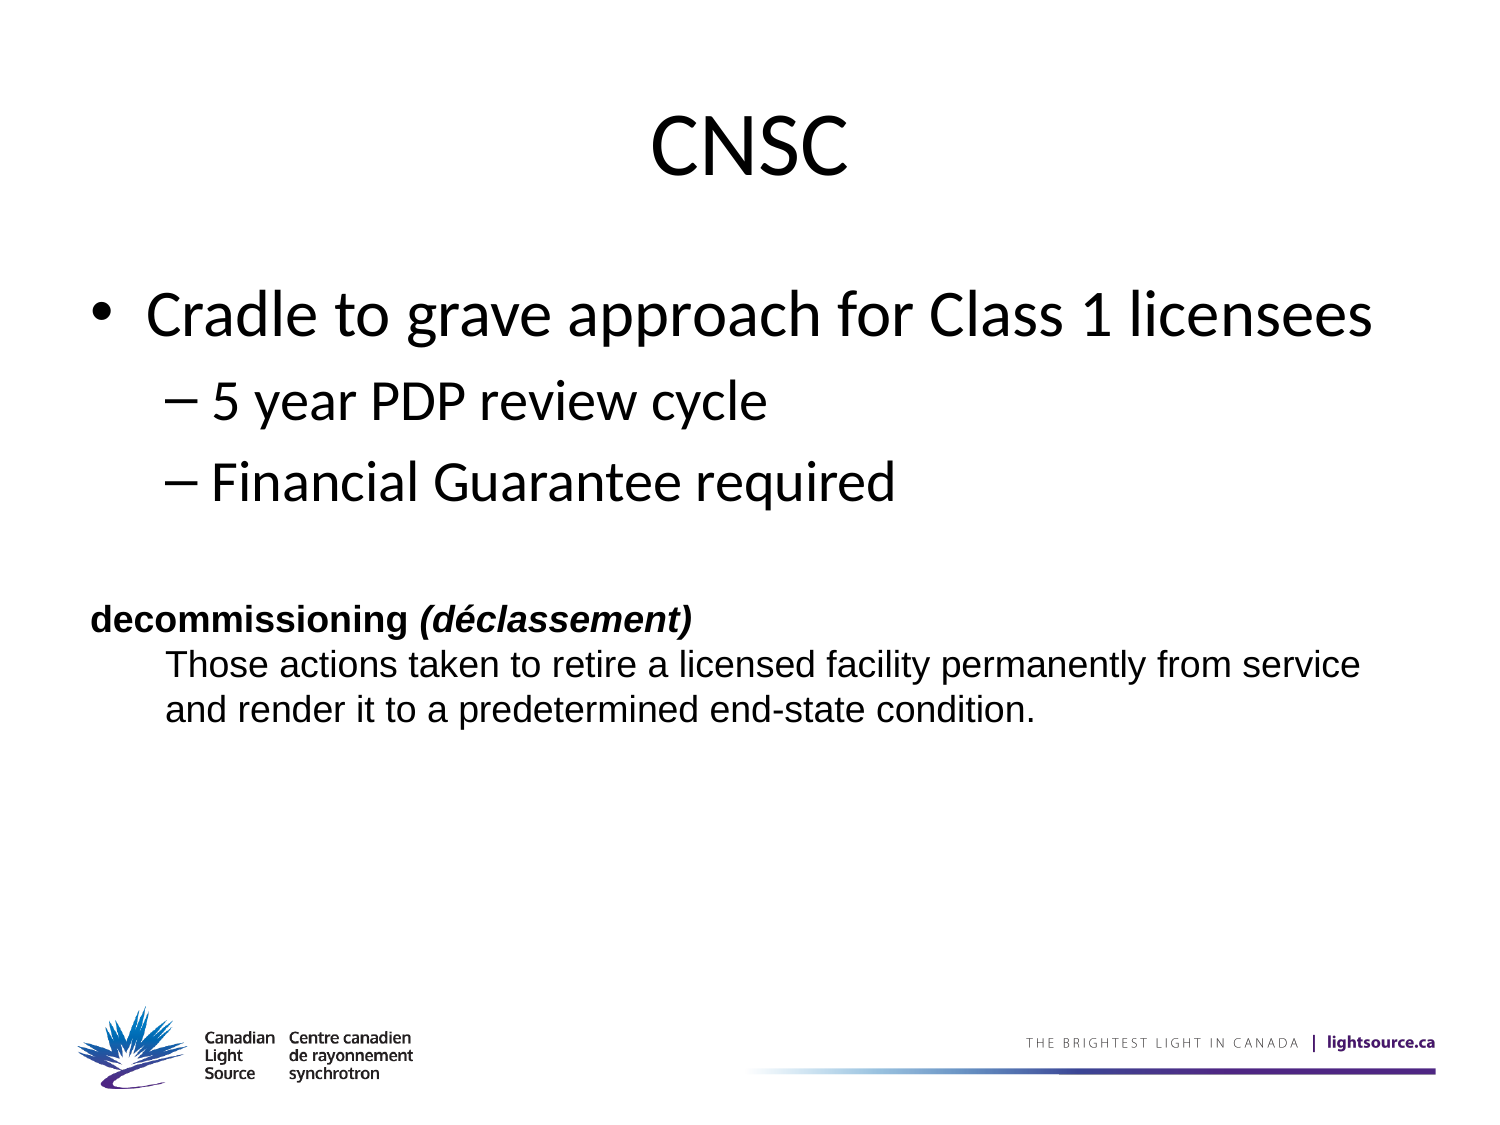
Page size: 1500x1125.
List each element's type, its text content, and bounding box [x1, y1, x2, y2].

picture [77, 1006, 413, 1089]
title CNSC [75, 45, 1425, 233]
picture [690, 1028, 1457, 1092]
list Cradle to grave approach for Class 1 licensees 5 year PDP review cycle Financial Guarantee required decommissioning (déclassement) Those actions taken to retire a licensed facility permanently from service and render it to a predetermined end-state condition. [75, 262, 1425, 1005]
